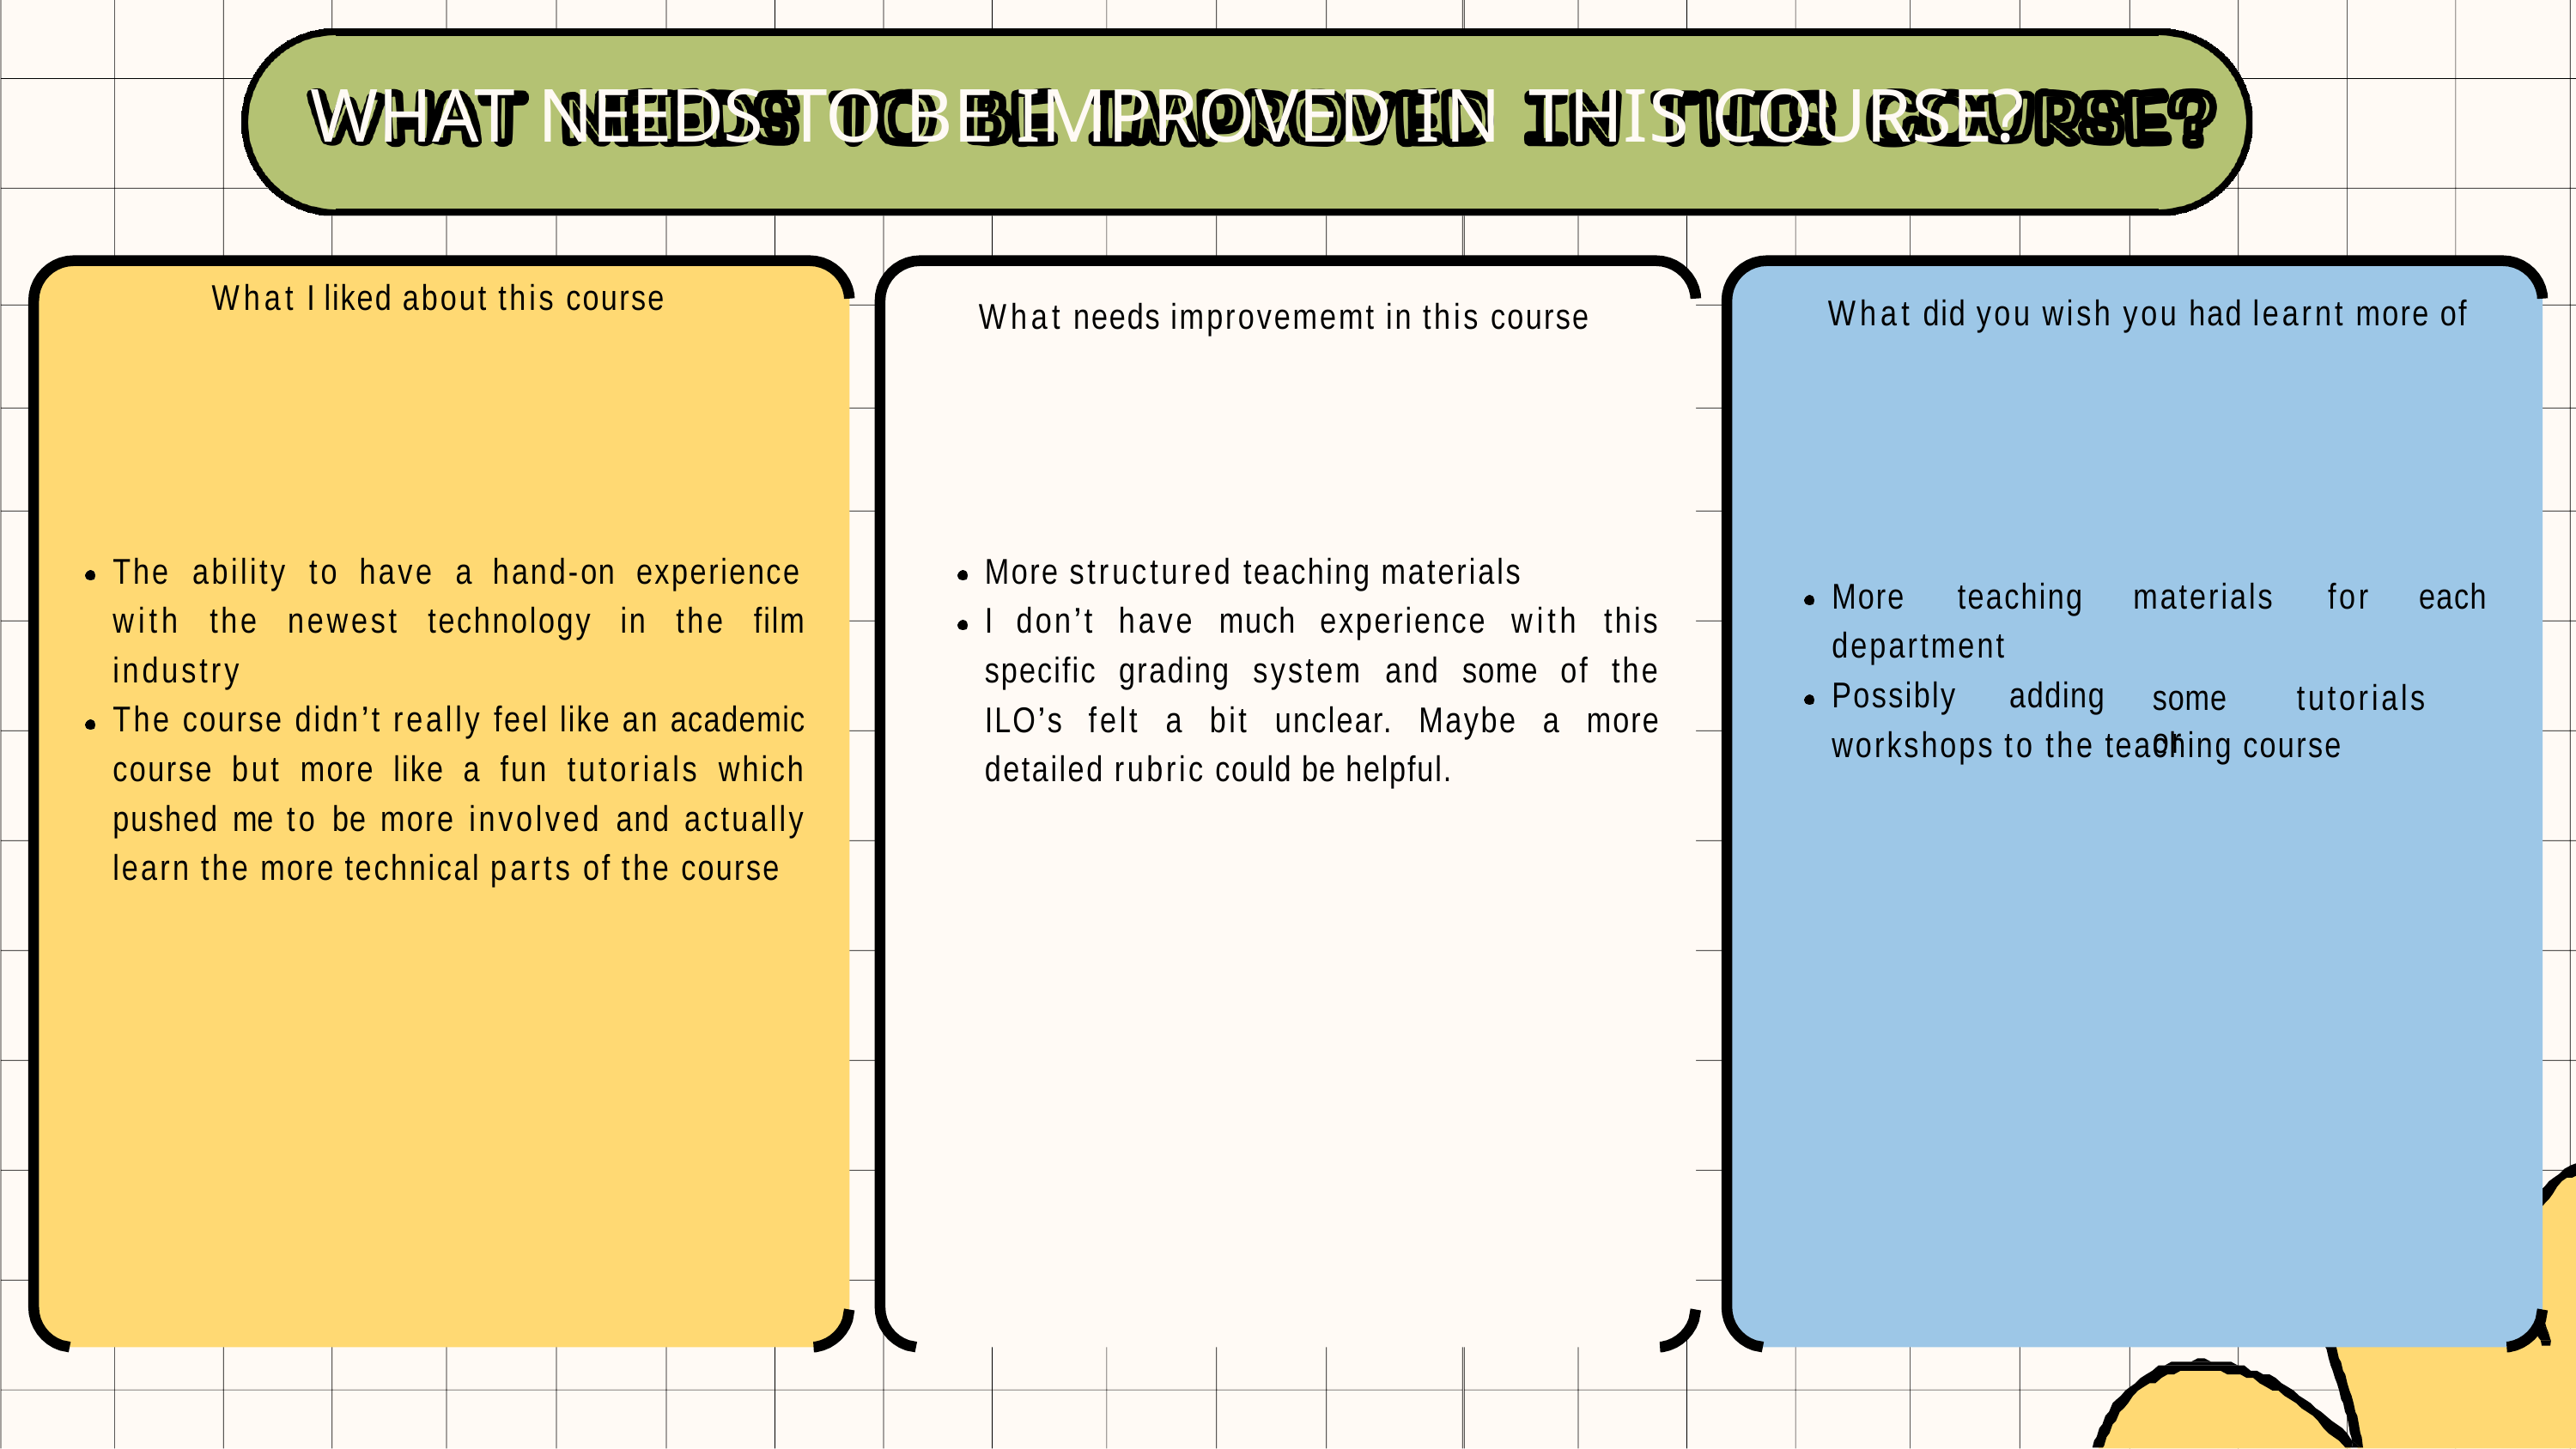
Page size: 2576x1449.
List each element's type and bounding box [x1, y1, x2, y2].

text_box [1721, 255, 2549, 1353]
picture [85, 570, 95, 580]
text_box [1804, 595, 1814, 705]
picture [85, 719, 95, 730]
text_box [0, 0, 2576, 1449]
text_box [957, 570, 968, 630]
